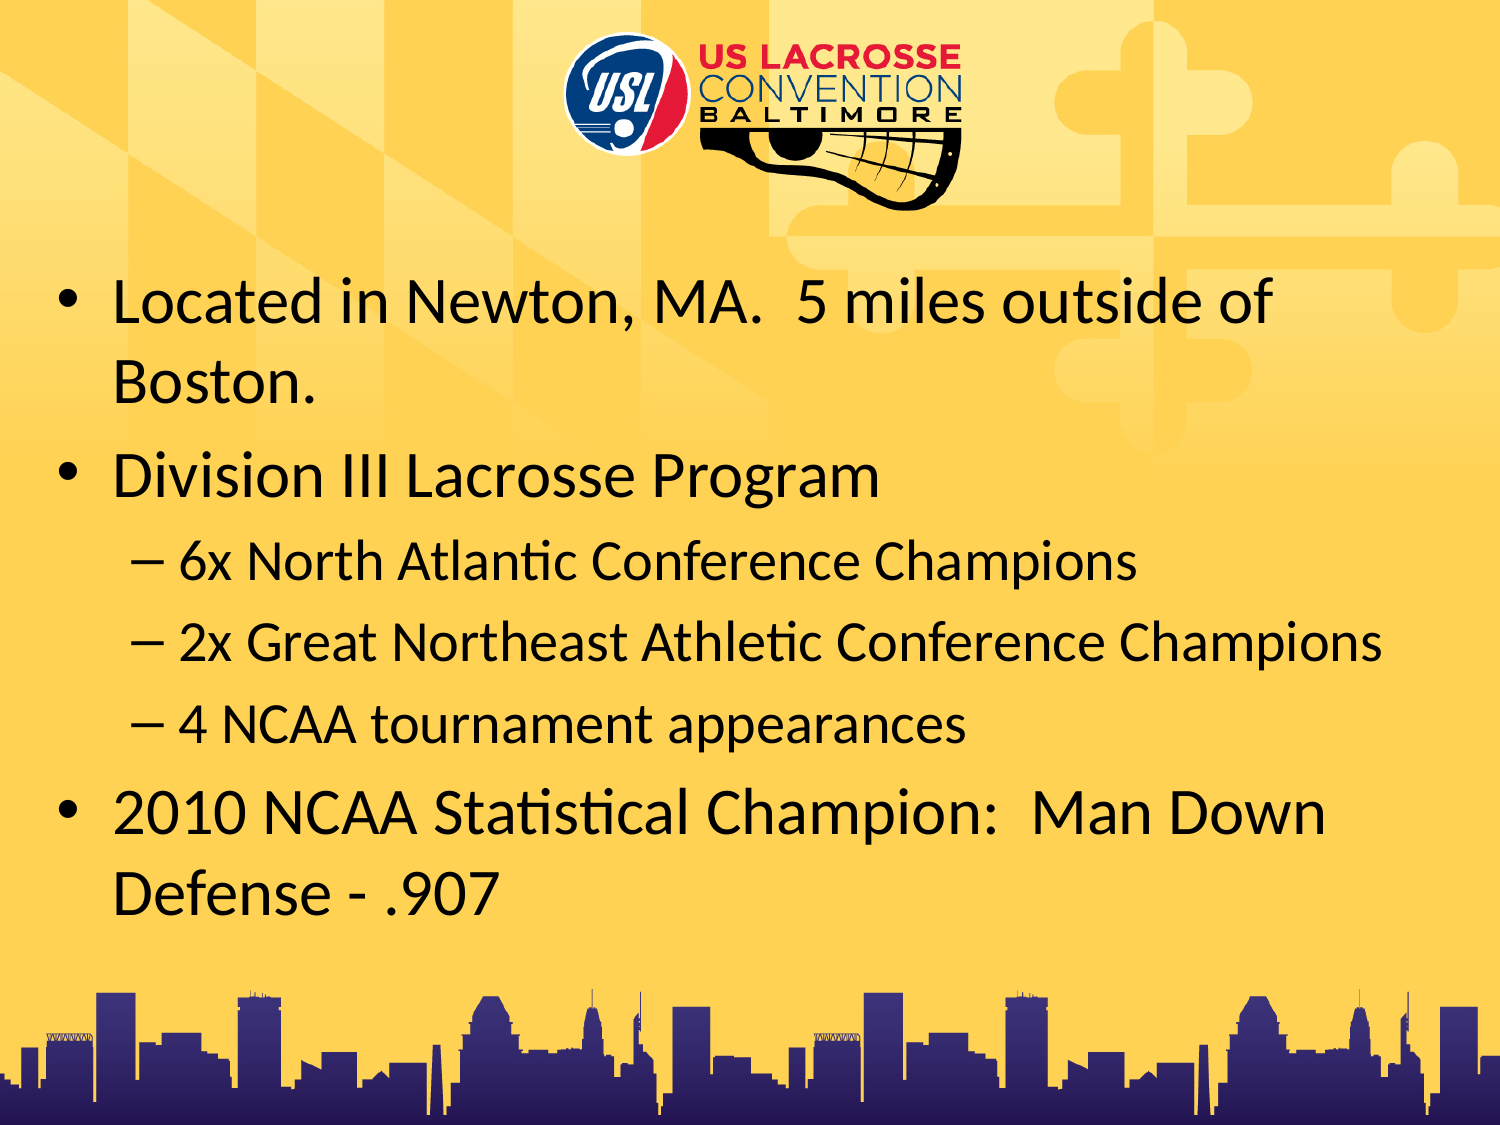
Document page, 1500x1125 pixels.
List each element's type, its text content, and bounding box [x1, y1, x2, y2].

picture [0, 0, 1500, 1125]
list Located in Newton, MA. 5 miles outside of Boston. Division III Lacrosse Program 6x North Atlantic Conference Champions 2x Great Northeast Athletic Conference Champions 4 NCAA tournament appearances 2010 NCAA Statistical Champion: Man Down Defense - .907 [41, 249, 1461, 1007]
